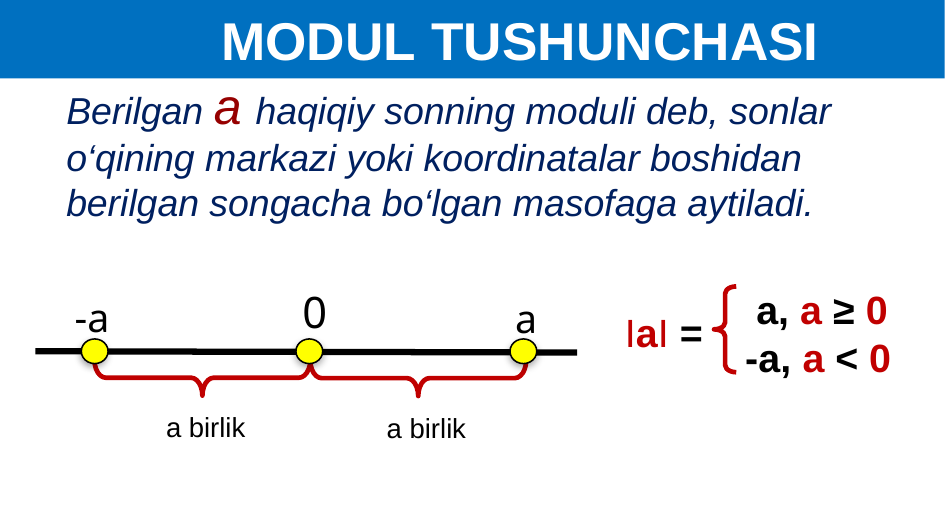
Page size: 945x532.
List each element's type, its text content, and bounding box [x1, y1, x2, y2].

text_box [295, 338, 324, 349]
text_box a [500, 286, 553, 349]
text_box [713, 285, 737, 373]
text_box a birlik [151, 402, 261, 451]
text_box [80, 338, 109, 349]
text_box ∙ [72, 362, 121, 391]
text_box [312, 362, 525, 397]
text_box a birlik [371, 403, 481, 452]
text_box 0 [287, 277, 342, 345]
text_box [509, 338, 538, 349]
text_box [96, 362, 309, 397]
text_box [292, 372, 323, 394]
text_box Berilgan a haqiqiy sonning moduli deb, sonlar o‘qining markazi yoki koordinatalar boshidan berilgan songacha bo‘lgan masofaga aytiladi. [51, 66, 945, 232]
text_box IaI = [610, 300, 718, 363]
text_box a, a ≥ 0 -a, a < 0 [730, 278, 907, 388]
text_box -a [59, 285, 125, 348]
text_box MODUL TUSHUNCHASI [0, 0, 945, 79]
